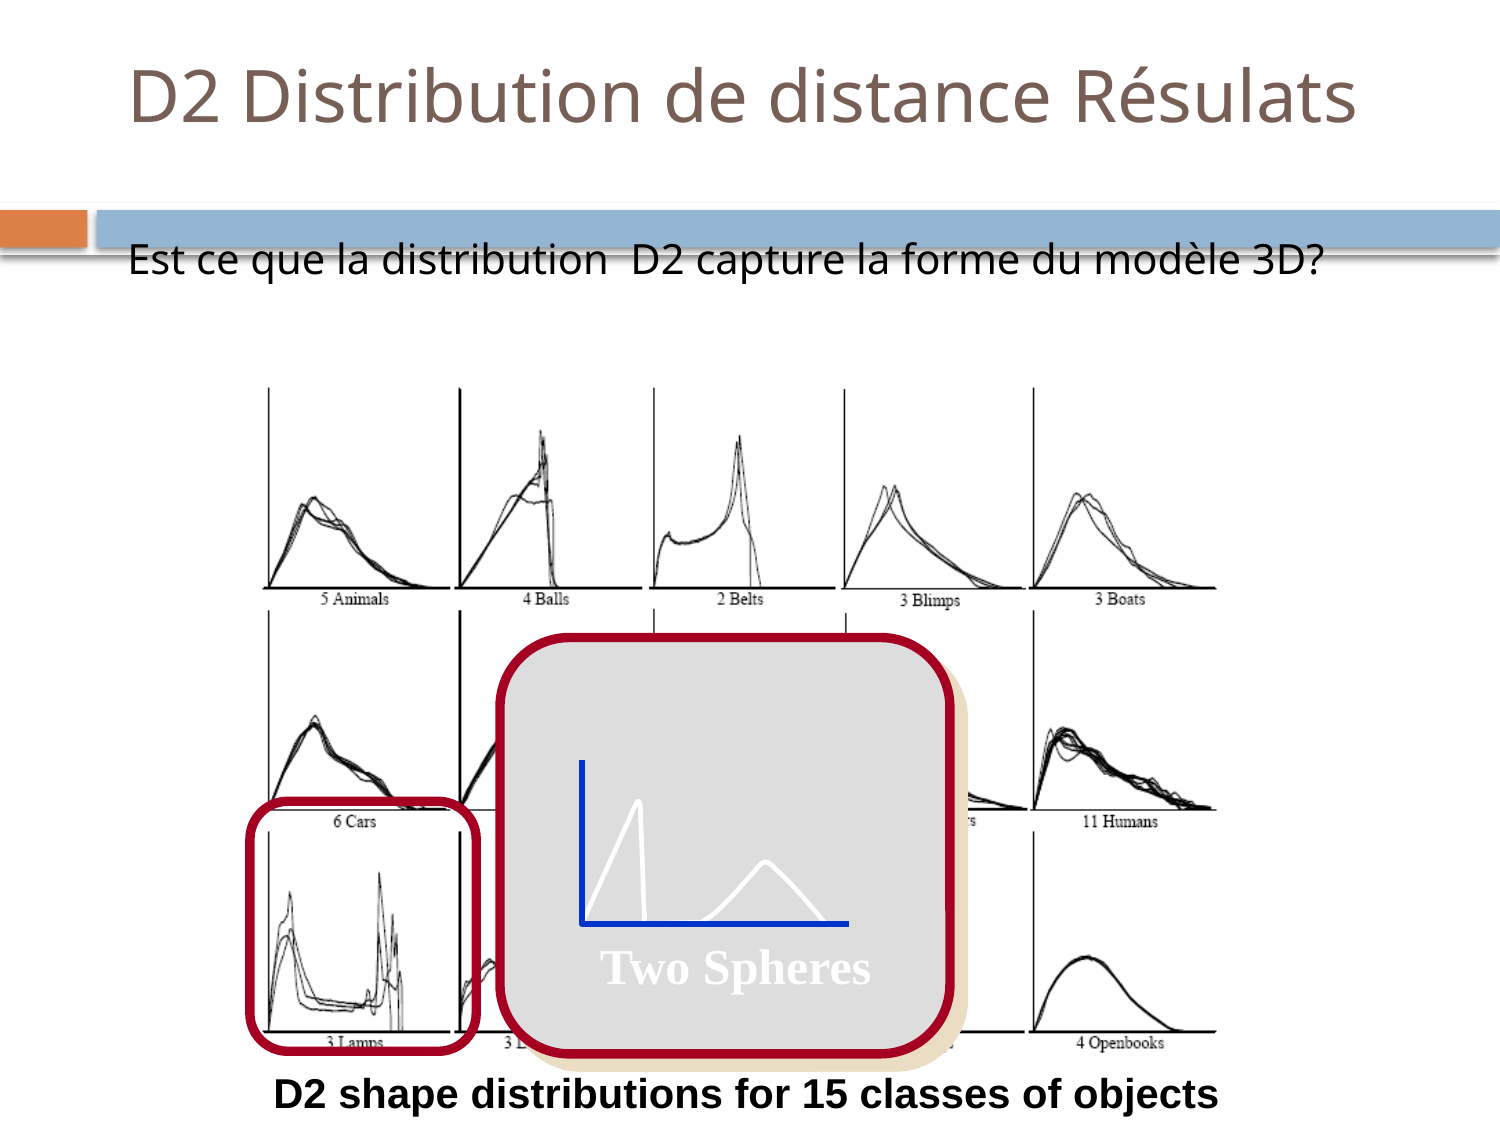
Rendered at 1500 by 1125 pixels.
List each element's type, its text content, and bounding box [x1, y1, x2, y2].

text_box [252, 374, 1226, 1069]
text_box D2 shape distributions for 15 classes of objects [258, 1059, 1235, 1125]
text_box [499, 637, 951, 1055]
title D2 Distribution de distance Résulats [112, 0, 1388, 188]
list Est ce que la distribution D2 capture la forme du modèle 3D? [112, 224, 1388, 1000]
slide_number 57 [0, 208, 88, 249]
